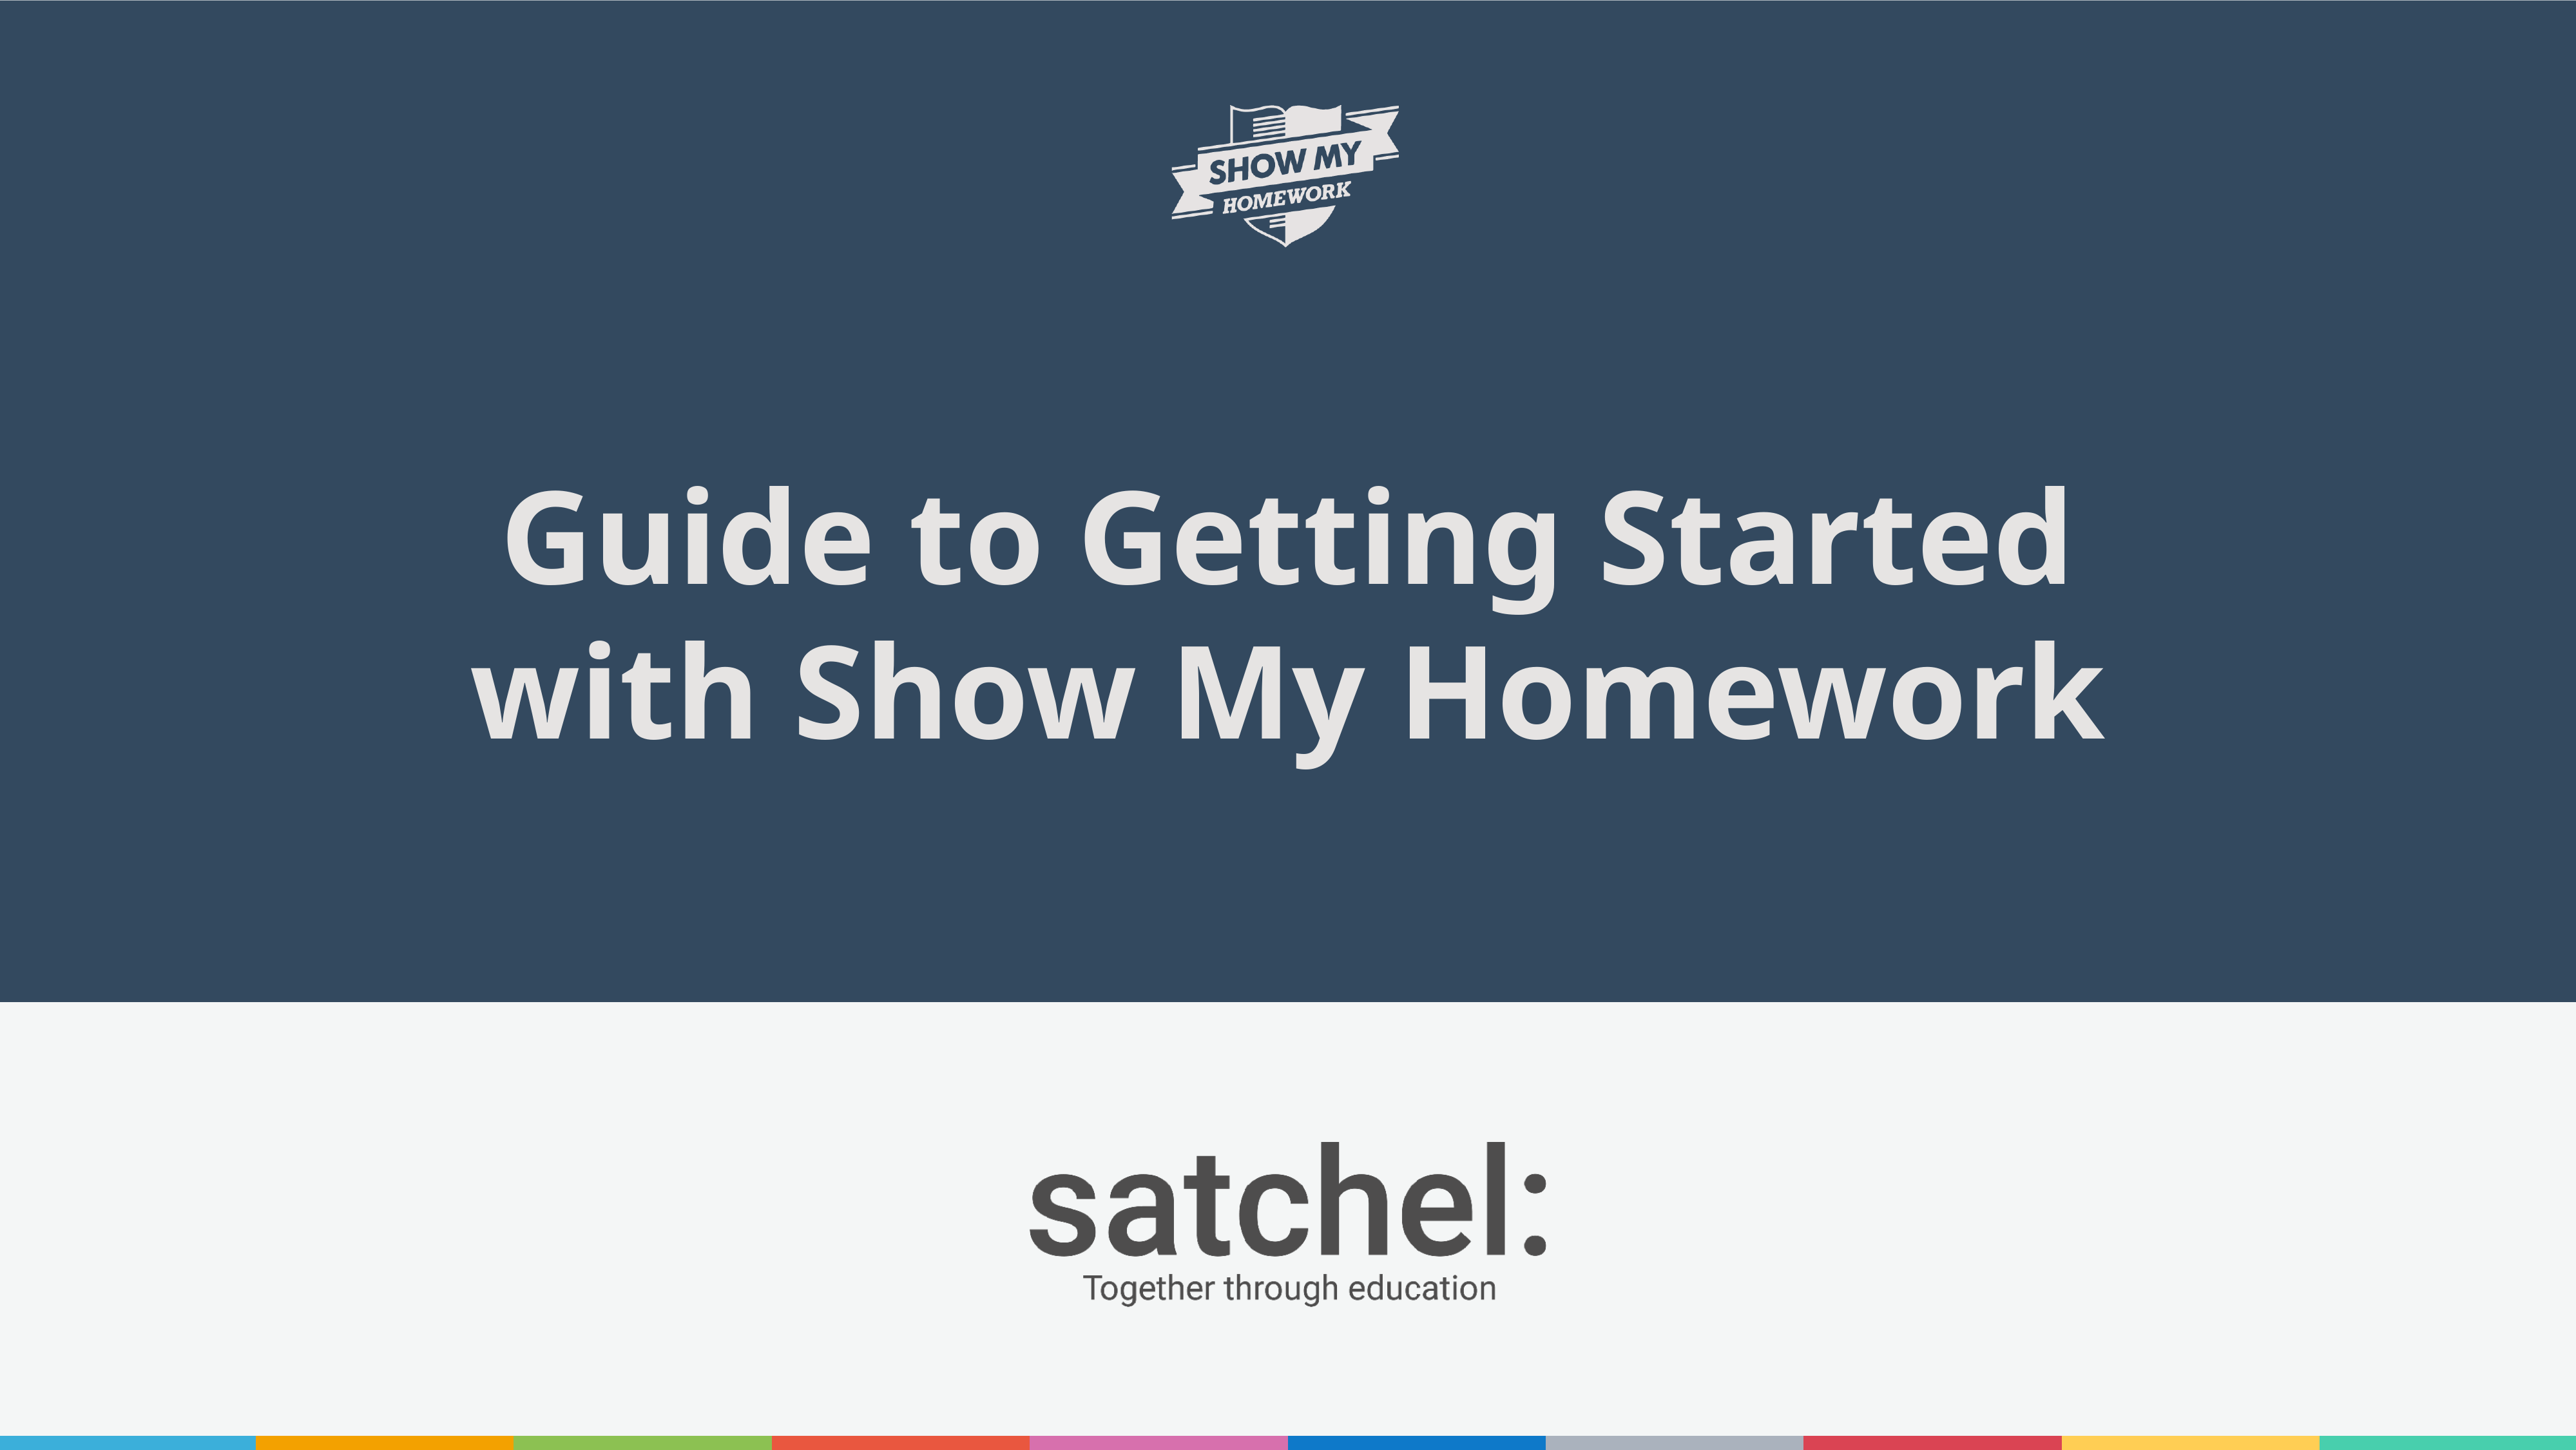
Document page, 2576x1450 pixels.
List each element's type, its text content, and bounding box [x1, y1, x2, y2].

picture [1030, 1142, 1546, 1308]
text_box Guide to Getting Started with Show My Homework [371, 429, 2205, 791]
picture [1171, 104, 1405, 247]
picture [0, 1436, 2576, 1450]
